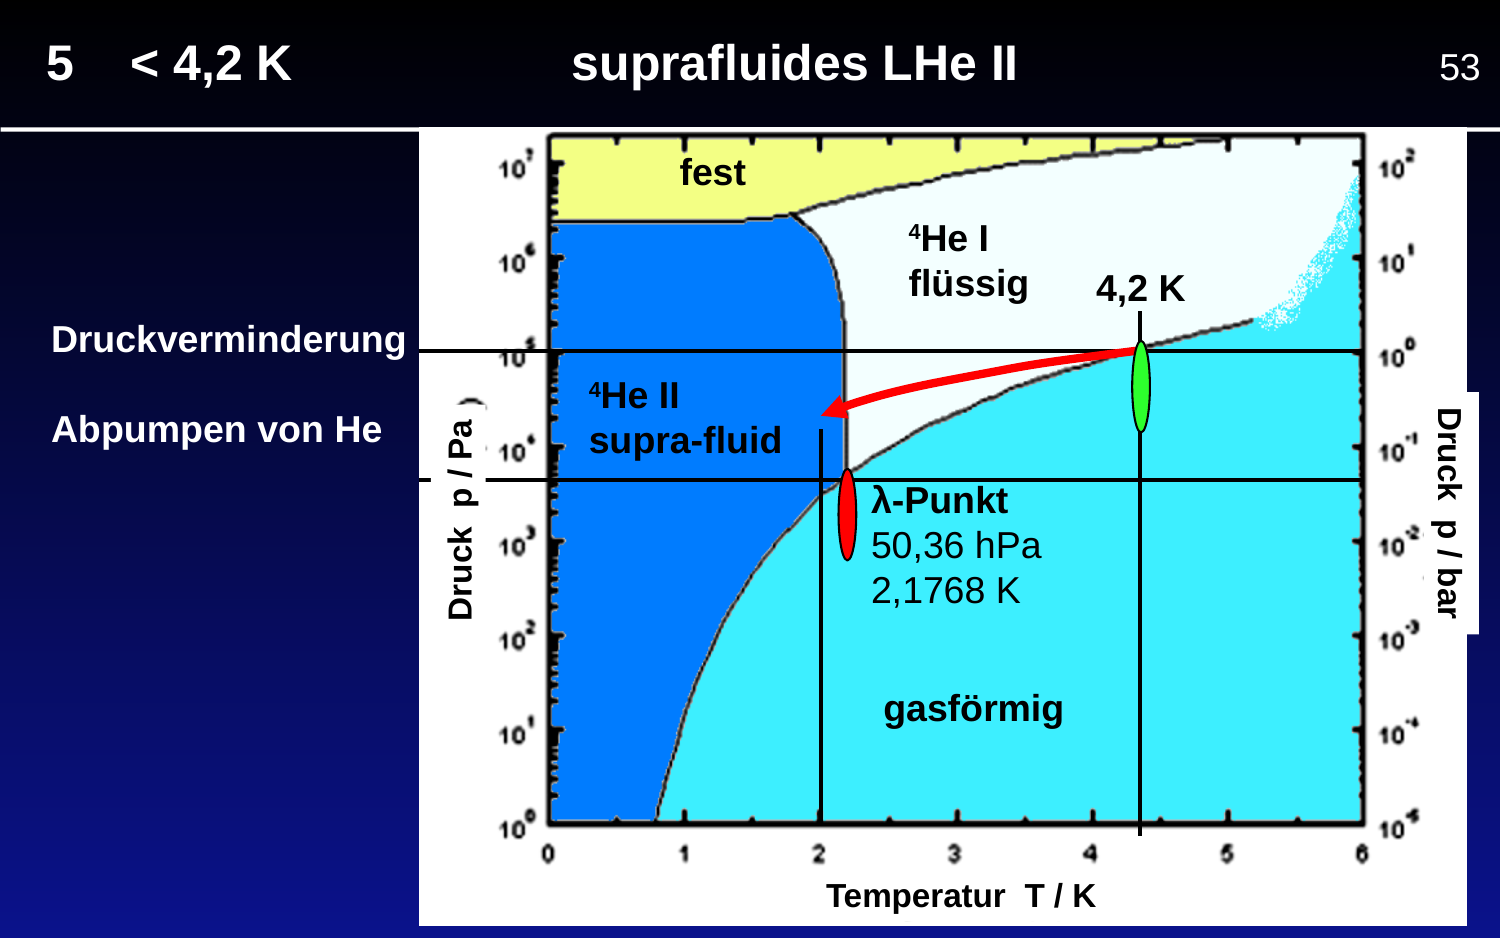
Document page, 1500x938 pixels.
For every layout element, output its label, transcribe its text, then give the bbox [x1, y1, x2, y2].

text_box Druck p / bar [1472, 392, 1479, 635]
text_box 5 < 4,2 K suprafluides LHe II [32, 22, 1036, 98]
text_box 53 [1408, 35, 1496, 89]
picture [418, 127, 1467, 926]
text_box Druckverminderung Abpumpen von He [36, 263, 413, 458]
